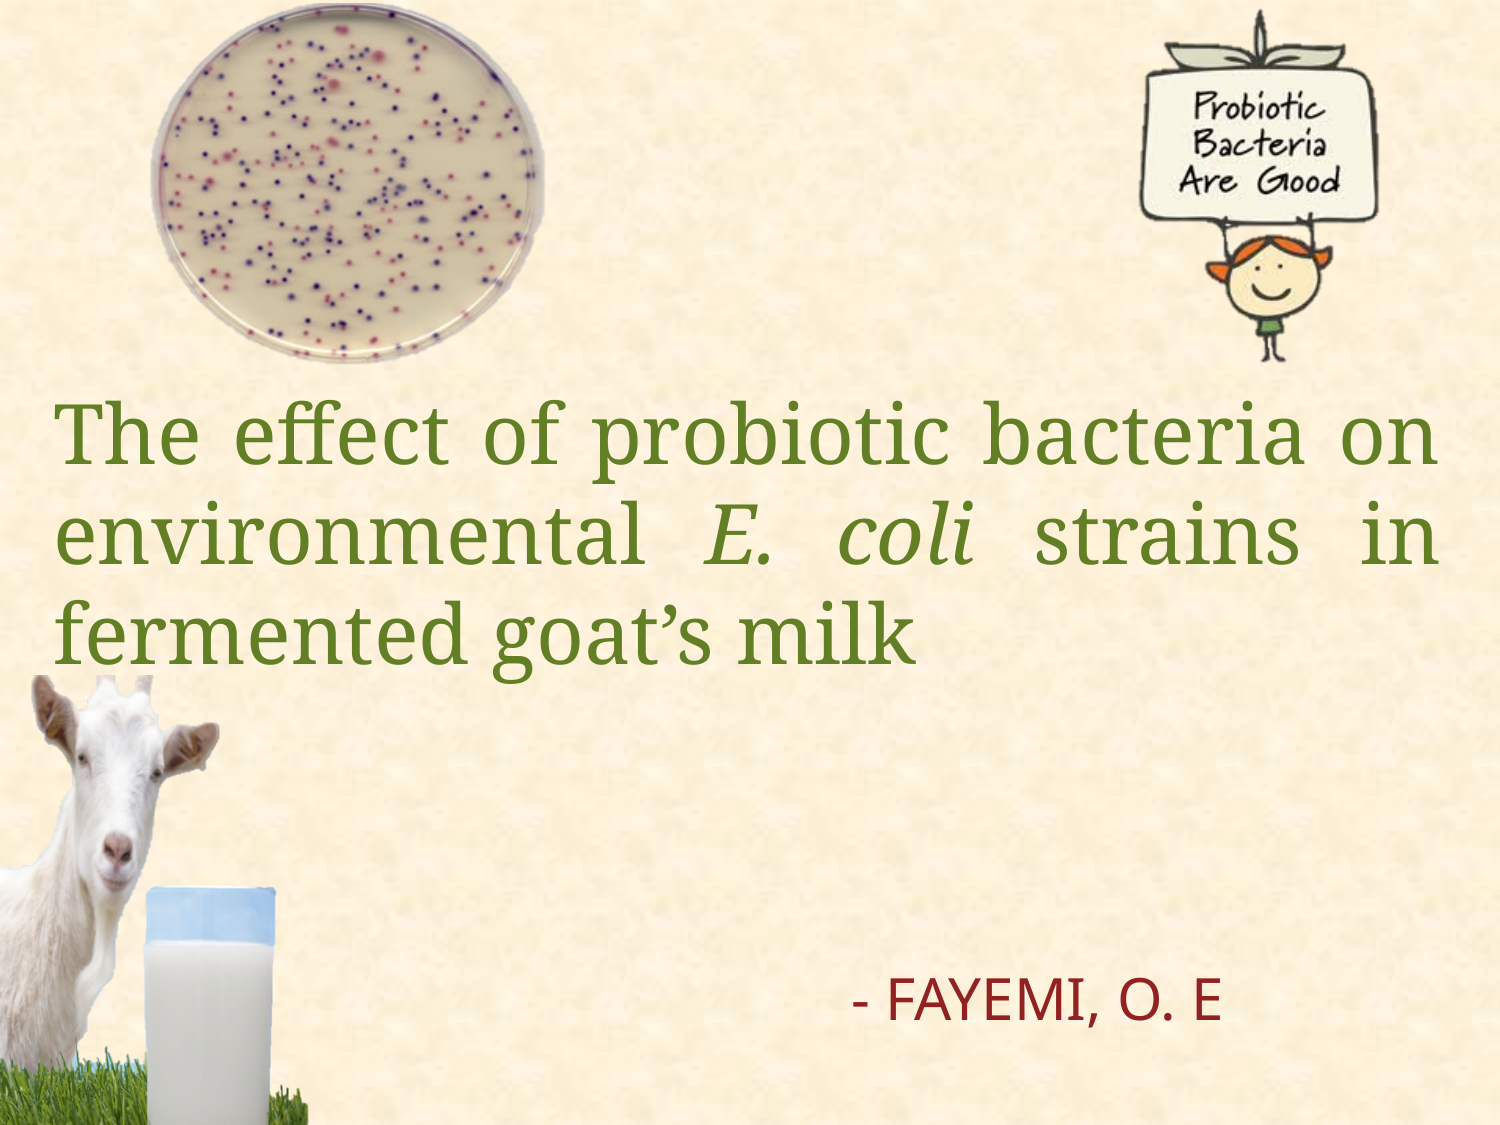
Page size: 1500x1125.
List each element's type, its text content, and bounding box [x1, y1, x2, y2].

picture [0, 0, 1500, 1125]
text_box The effect of probiotic bacteria on environmental E. coli strains in fermented goat’s milk [38, 373, 1457, 689]
text_box - FAYEMI, O. E [837, 954, 1428, 1039]
